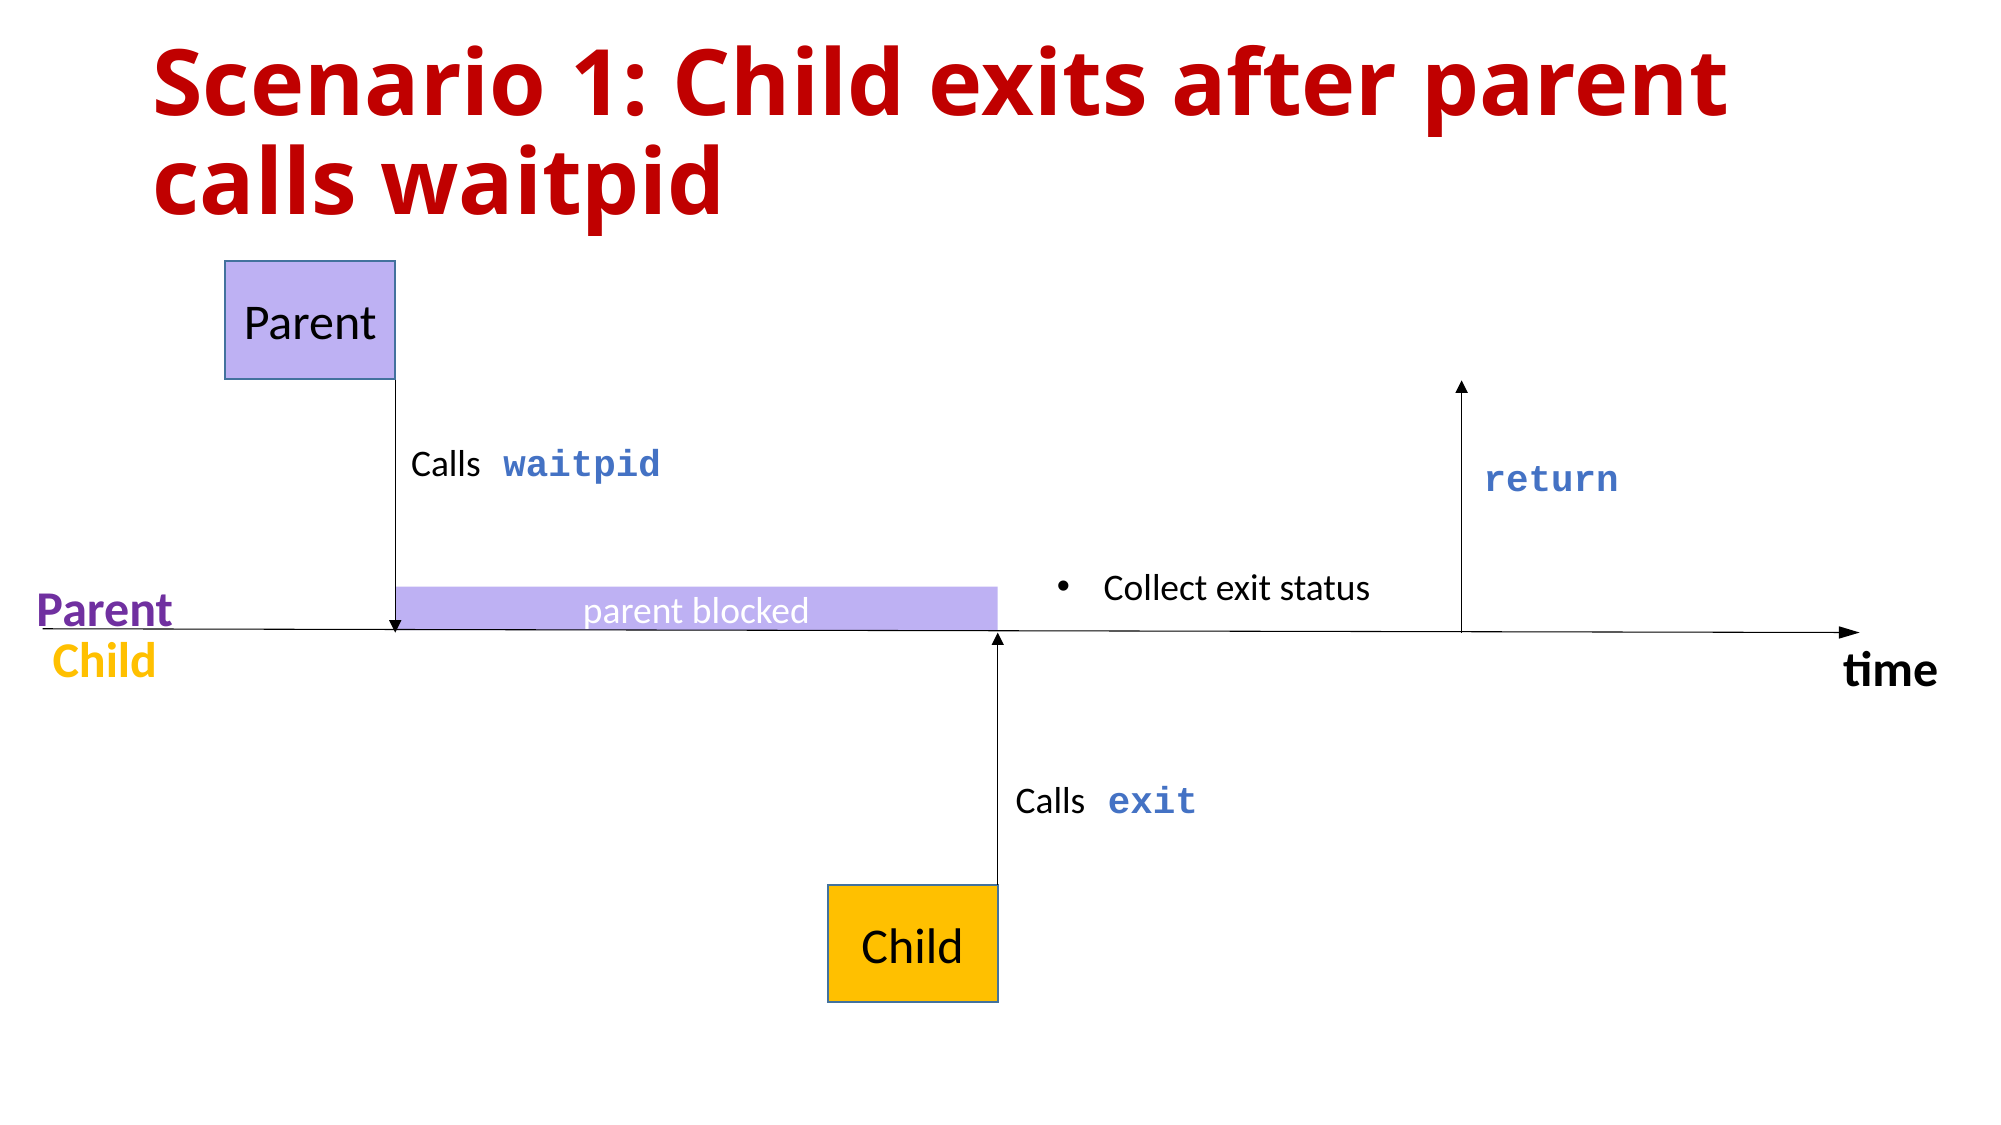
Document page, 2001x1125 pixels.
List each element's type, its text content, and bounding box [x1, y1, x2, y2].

text_box Child [20, 620, 190, 696]
text_box return [1468, 446, 1634, 507]
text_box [396, 628, 1461, 633]
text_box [1462, 628, 1860, 633]
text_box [42, 628, 225, 633]
text_box Parent [20, 569, 190, 620]
text_box Calls waitpid [396, 431, 676, 492]
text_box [827, 632, 998, 1003]
text_box time [1806, 628, 1976, 704]
title Scenario 1: Child exits after parent calls waitpid [137, 26, 1959, 244]
text_box Calls exit [1000, 768, 1213, 829]
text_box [225, 261, 396, 633]
text_box Collect exit status [1042, 555, 1386, 616]
text_box parent blocked [396, 586, 999, 628]
